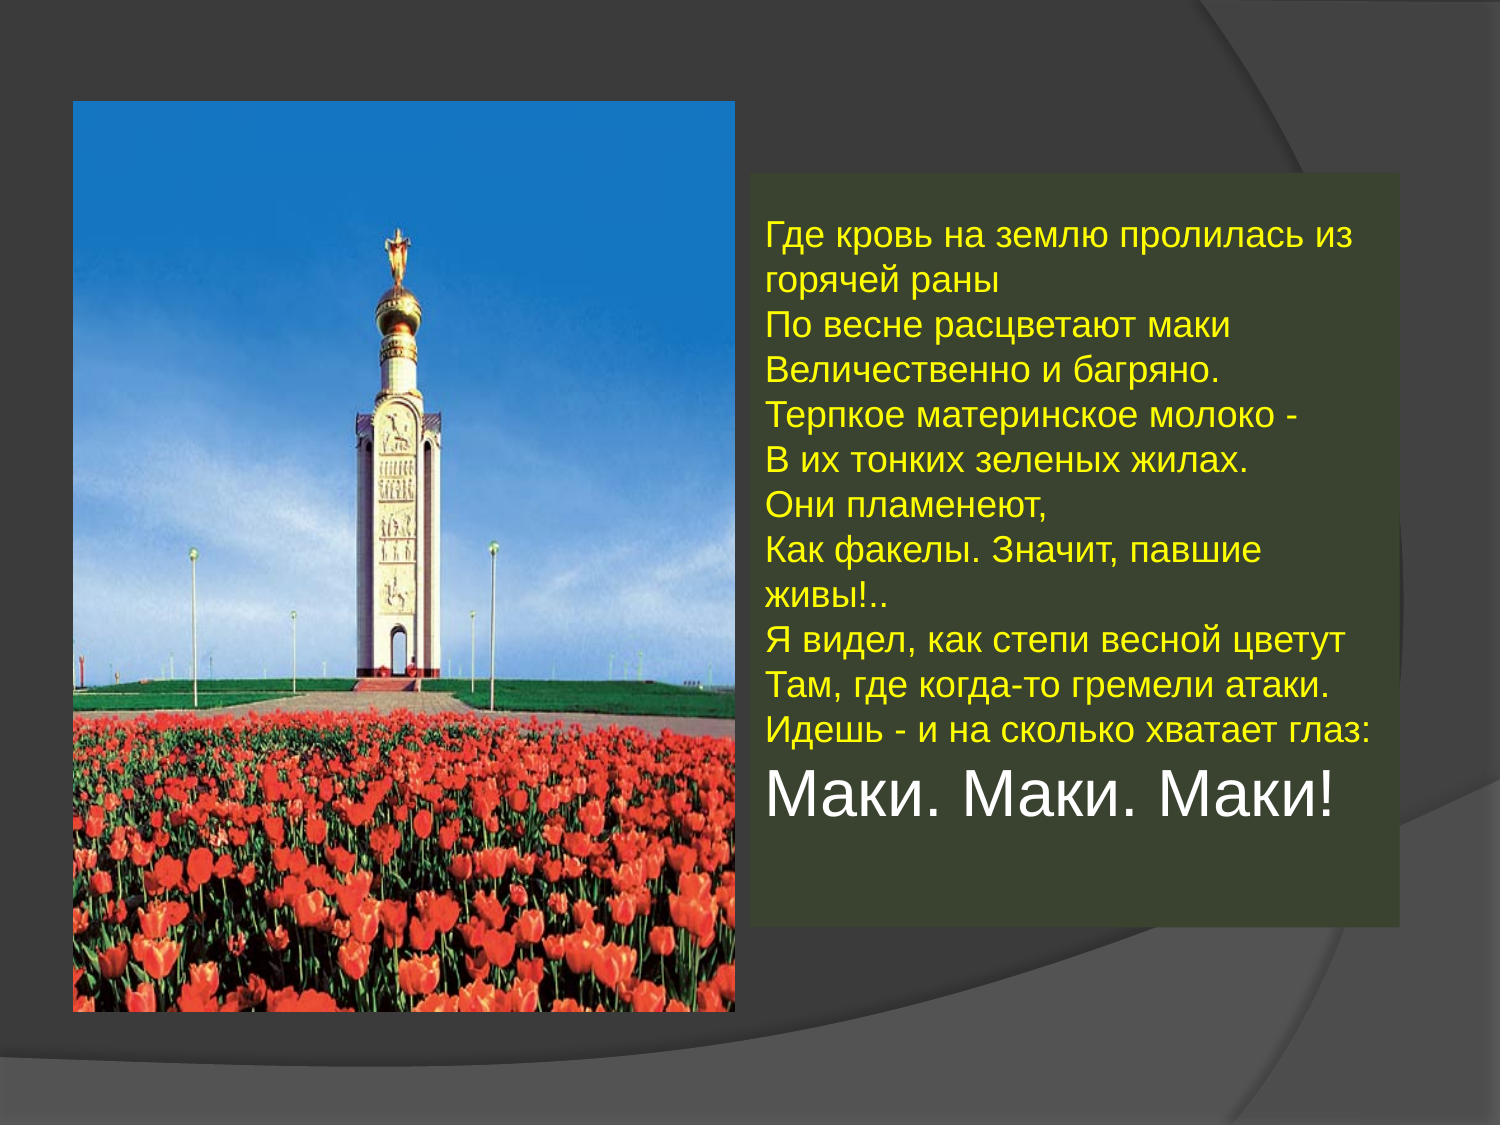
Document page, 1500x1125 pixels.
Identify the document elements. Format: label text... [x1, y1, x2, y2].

picture [73, 101, 735, 1012]
text_box Где кровь на землю пролилась из горячей раны По весне расцветают маки Величественно и багряно. Терпкое материнское молоко - В их тонких зеленых жилах. Они пламенеют, Как факелы. Значит, павшие живы!.. Я видел, как степи весной цветут Там, где когда-то гремели атаки. Идешь - и на сколько хватает глаз: Маки. Маки. Маки! [750, 172, 1400, 928]
